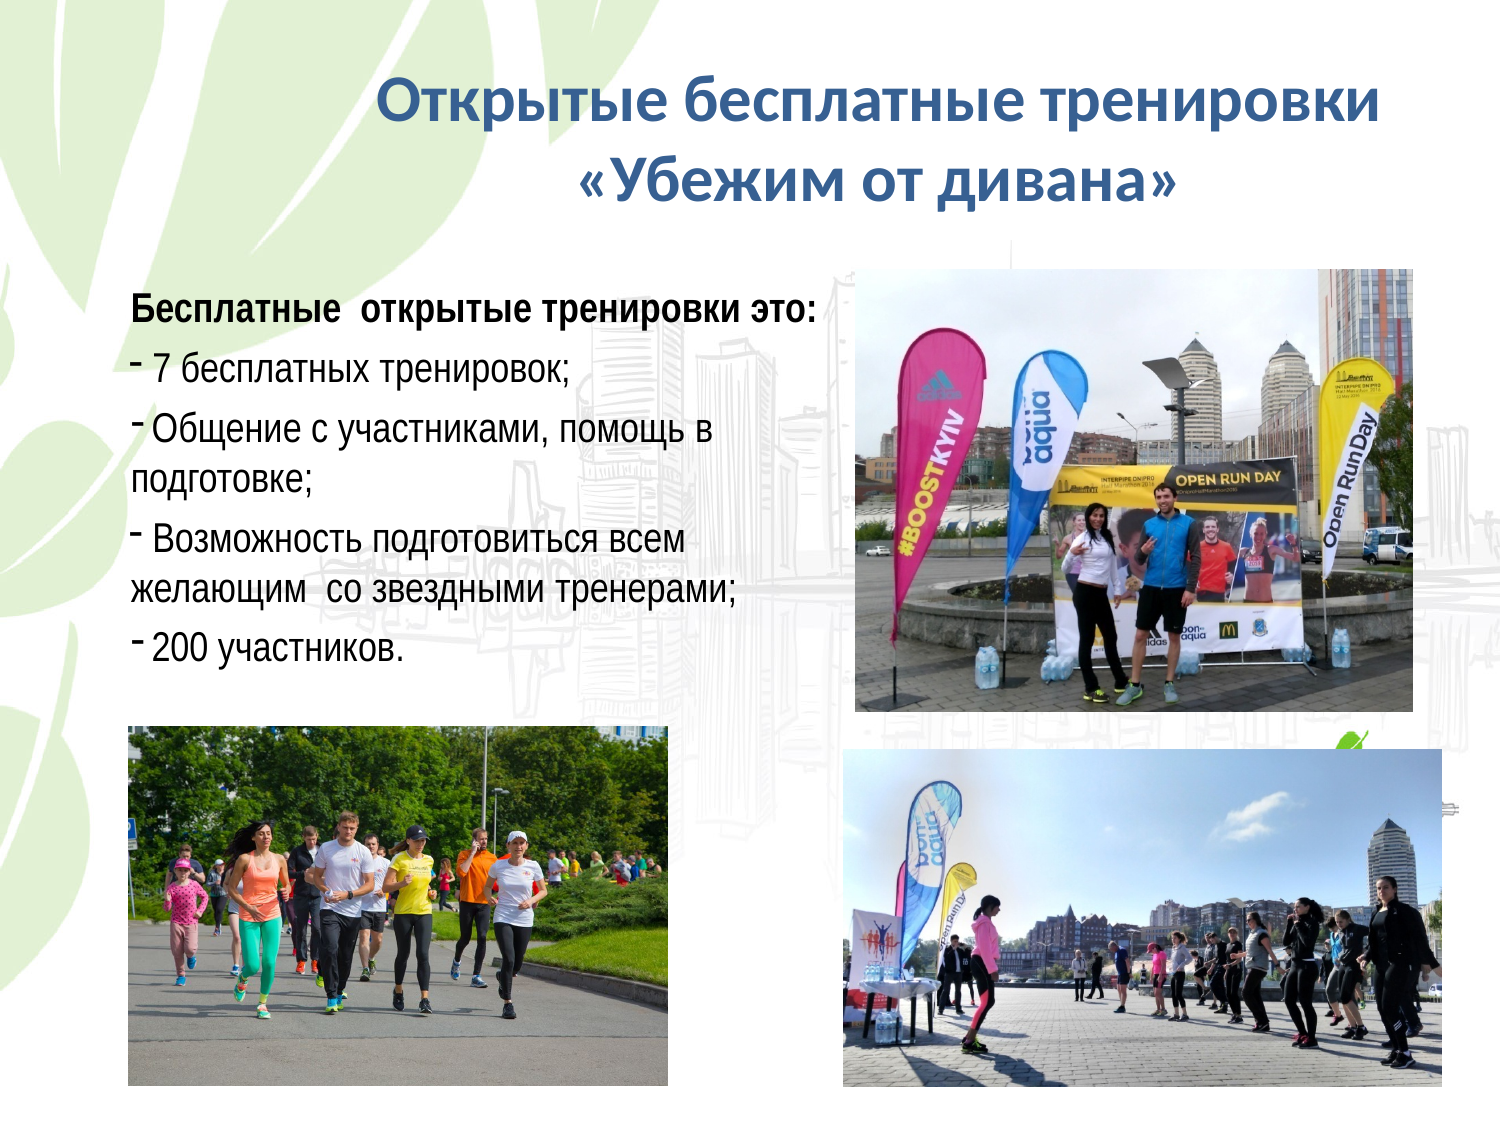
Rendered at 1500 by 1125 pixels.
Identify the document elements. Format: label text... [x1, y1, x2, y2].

text_box Бесплатные открытые тренировки это: 7 бесплатных тренировок; Общение с участниками, помощь в подготовке; Возможность подготовиться всем желающим со звездными тренерами; 200 участников. [128, 281, 850, 670]
picture [0, 0, 1500, 1125]
title Открытые бесплатные тренировки «Убежим от дивана» [246, 0, 1454, 229]
